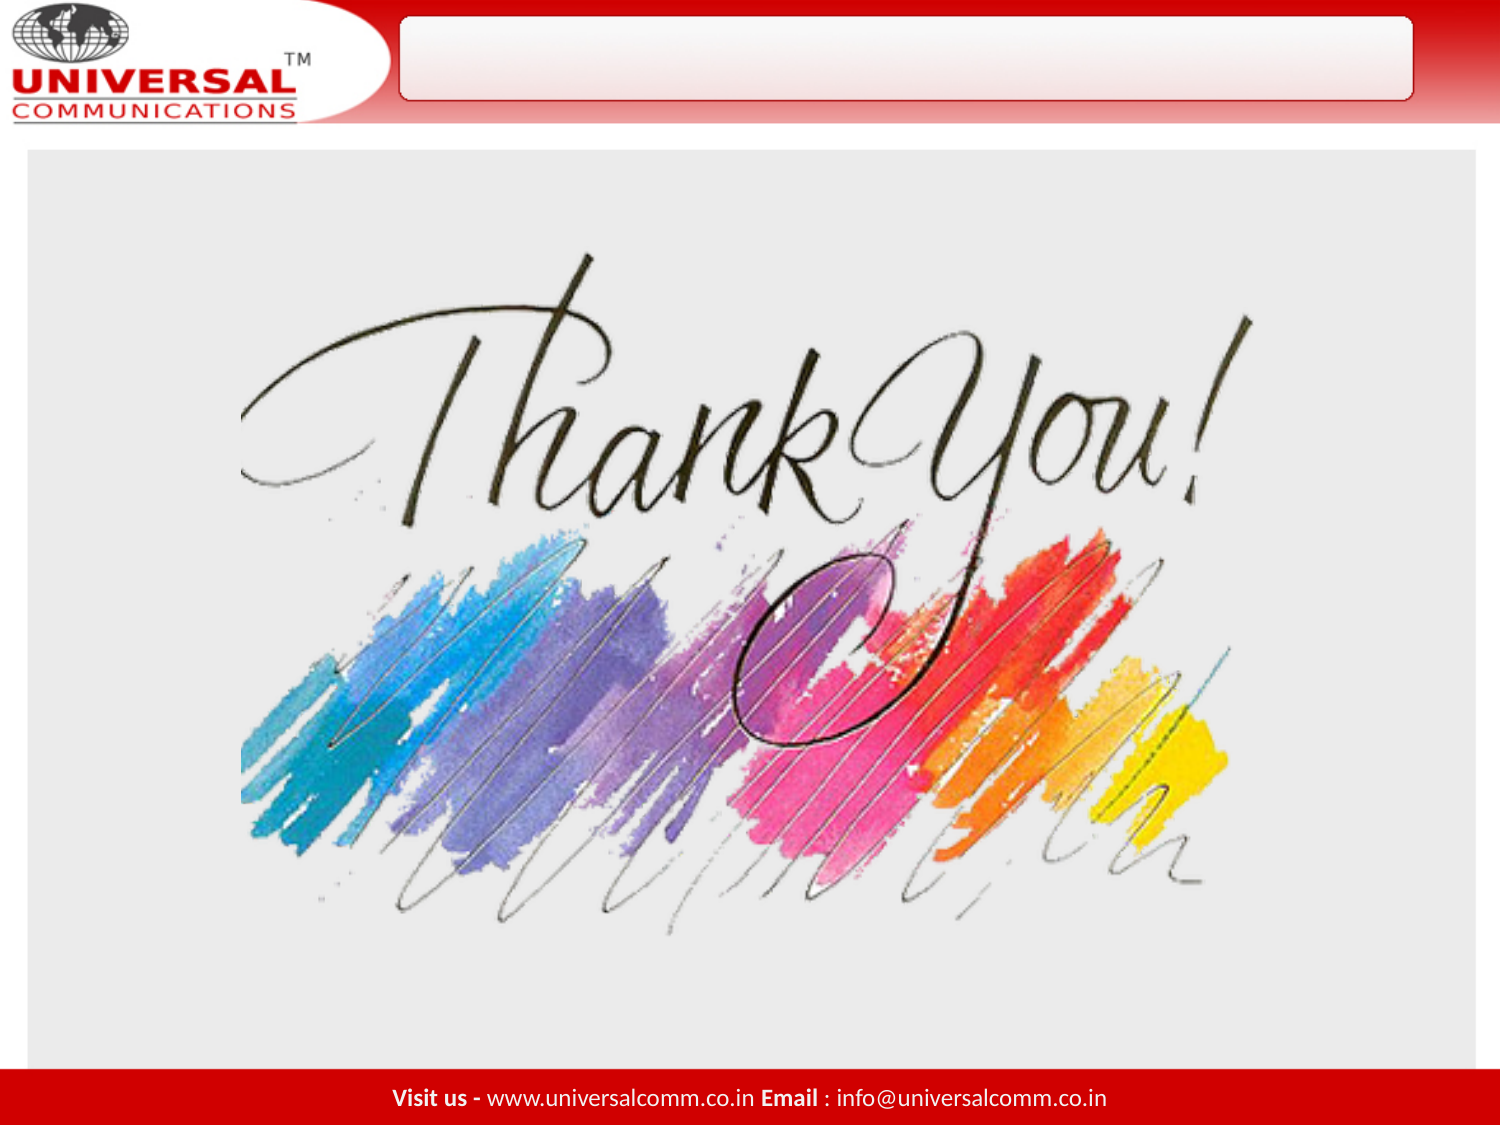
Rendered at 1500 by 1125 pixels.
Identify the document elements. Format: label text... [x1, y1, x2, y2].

picture [0, 0, 1500, 1125]
text_box Visit us - www.universalcomm.co.in Email : info@universalcomm.co.in [318, 1073, 1182, 1119]
